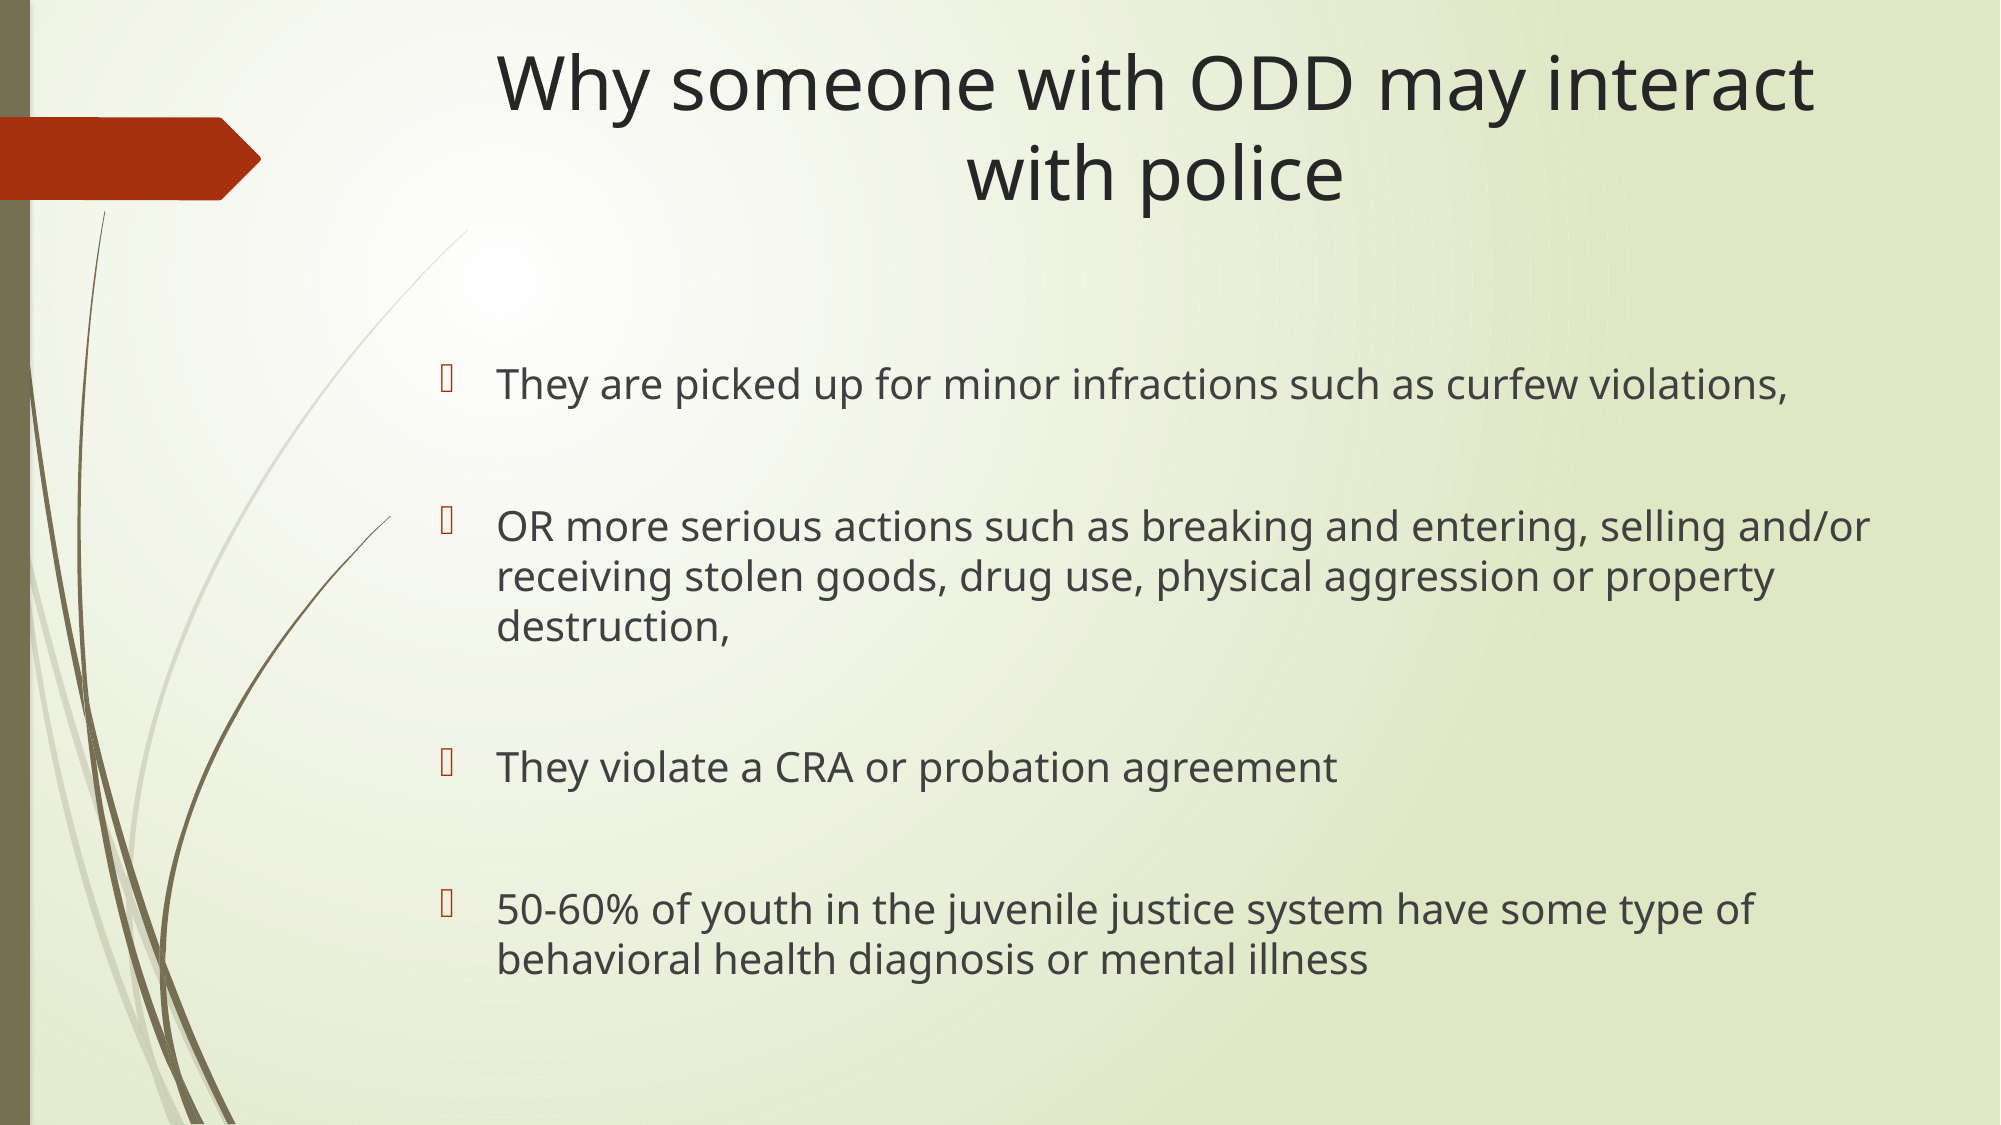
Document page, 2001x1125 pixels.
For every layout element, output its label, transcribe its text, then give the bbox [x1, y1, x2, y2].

title Why someone with ODD may interact with police [425, 28, 1888, 239]
list They are picked up for minor infractions such as curfew violations, OR more serious actions such as breaking and entering, selling and/or receiving stolen goods, drug use, physical aggression or property destruction, They violate a CRA or probation agreement 50-60% of youth in the juvenile justice system have some type of behavioral health diagnosis or mental illness [424, 350, 1970, 1110]
